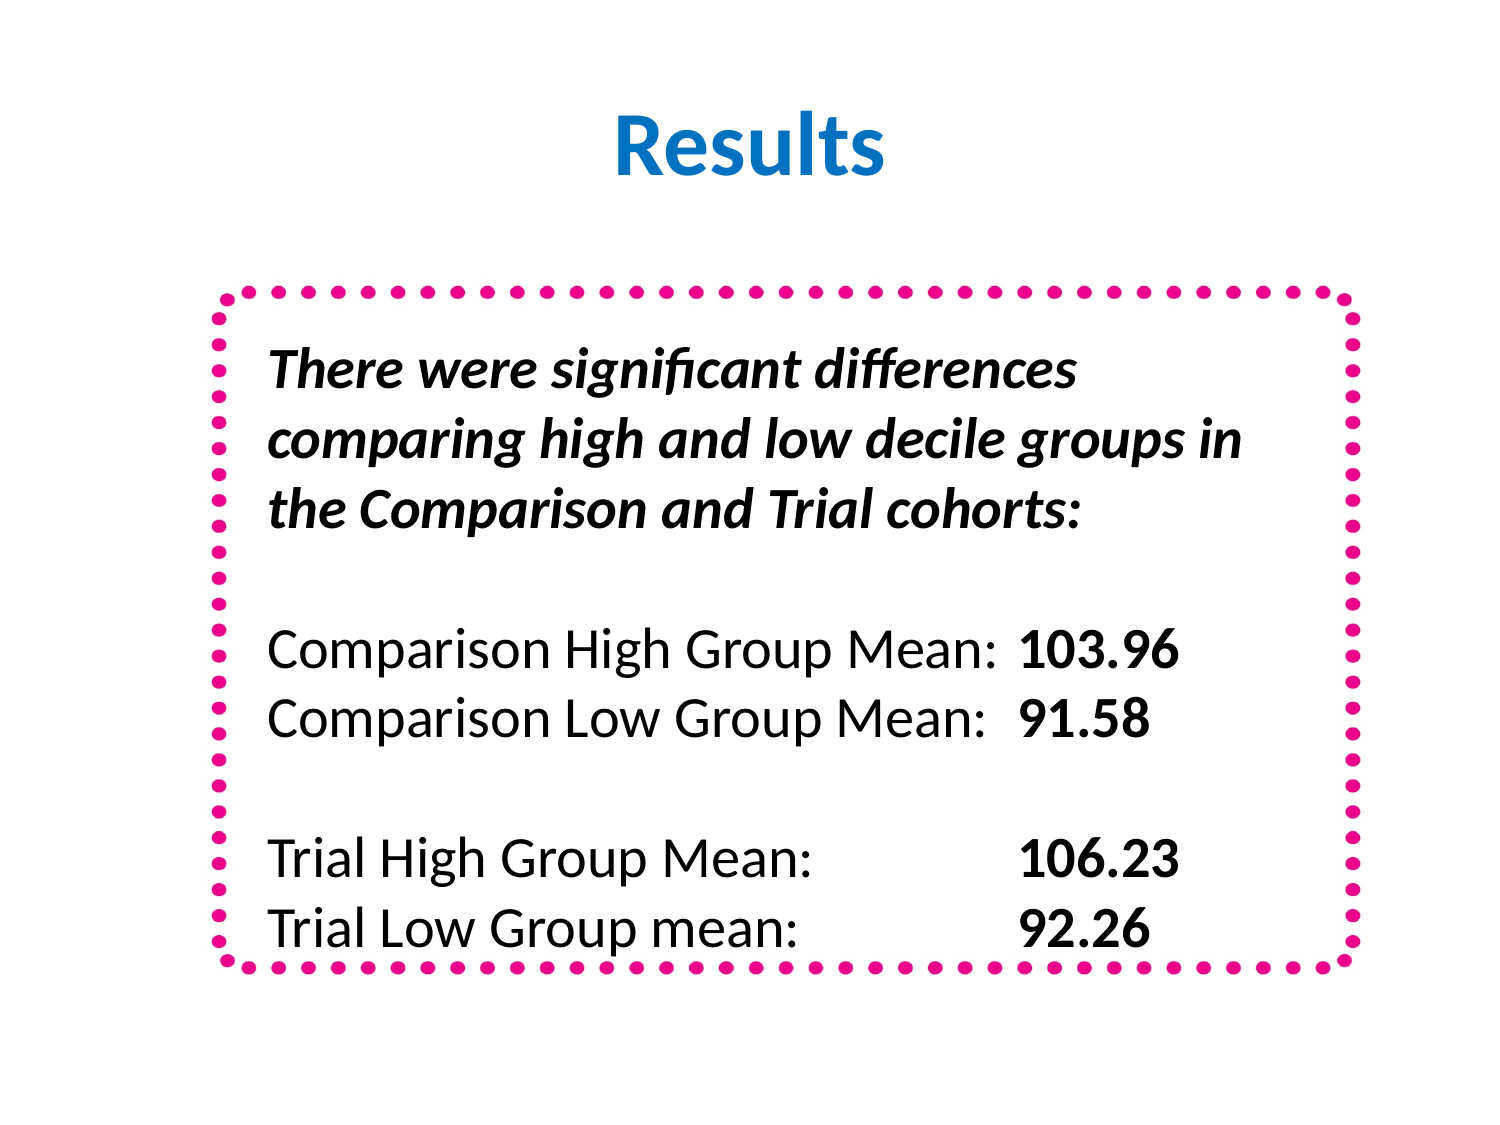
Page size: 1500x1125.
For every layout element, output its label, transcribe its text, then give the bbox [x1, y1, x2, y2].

picture [159, 243, 1412, 1024]
title Results [75, 45, 1425, 233]
